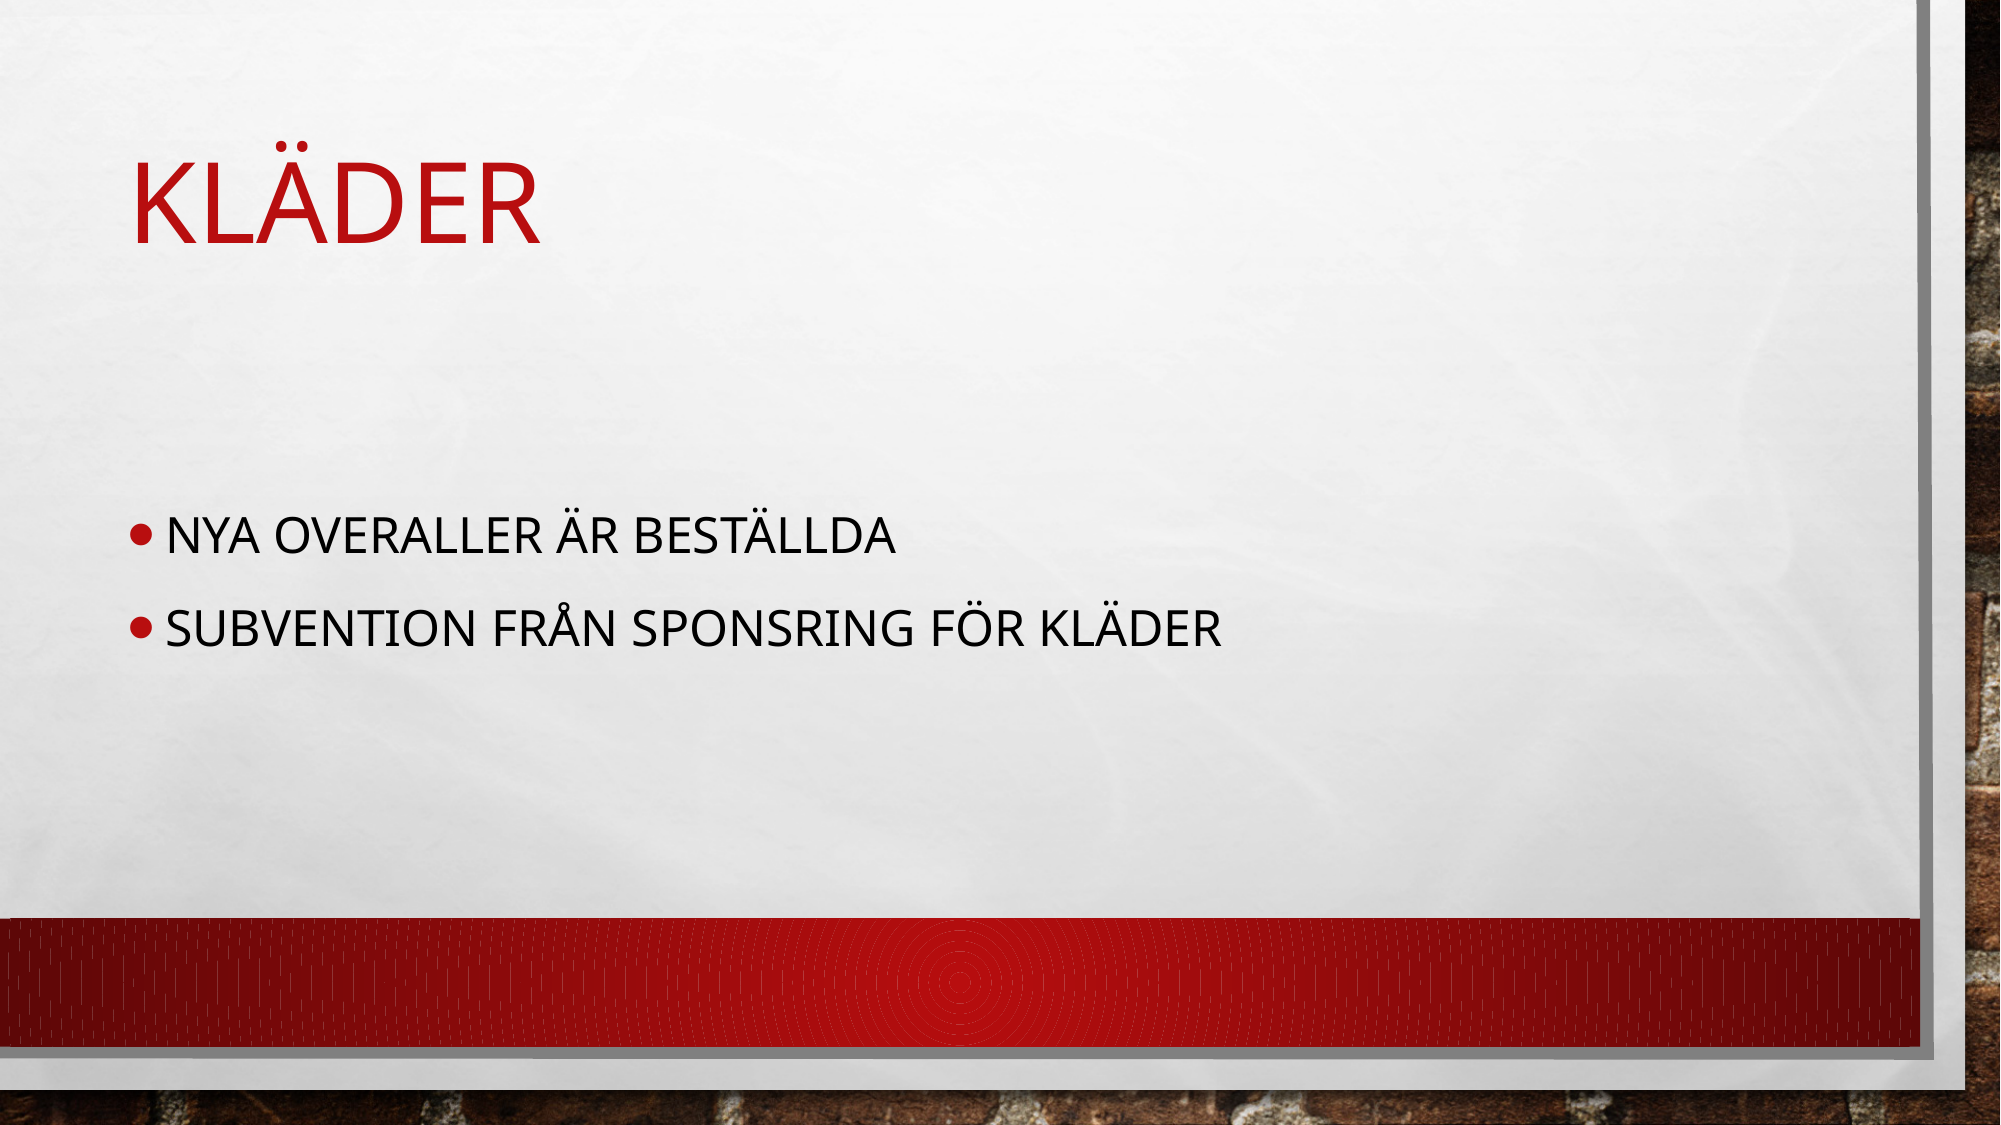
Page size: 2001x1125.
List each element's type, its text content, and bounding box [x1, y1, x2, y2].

picture [0, 0, 2000, 1125]
title kläder [112, 112, 1818, 302]
list Nya overaller är beställda Subvention från sponsring för kläder [112, 338, 1818, 882]
